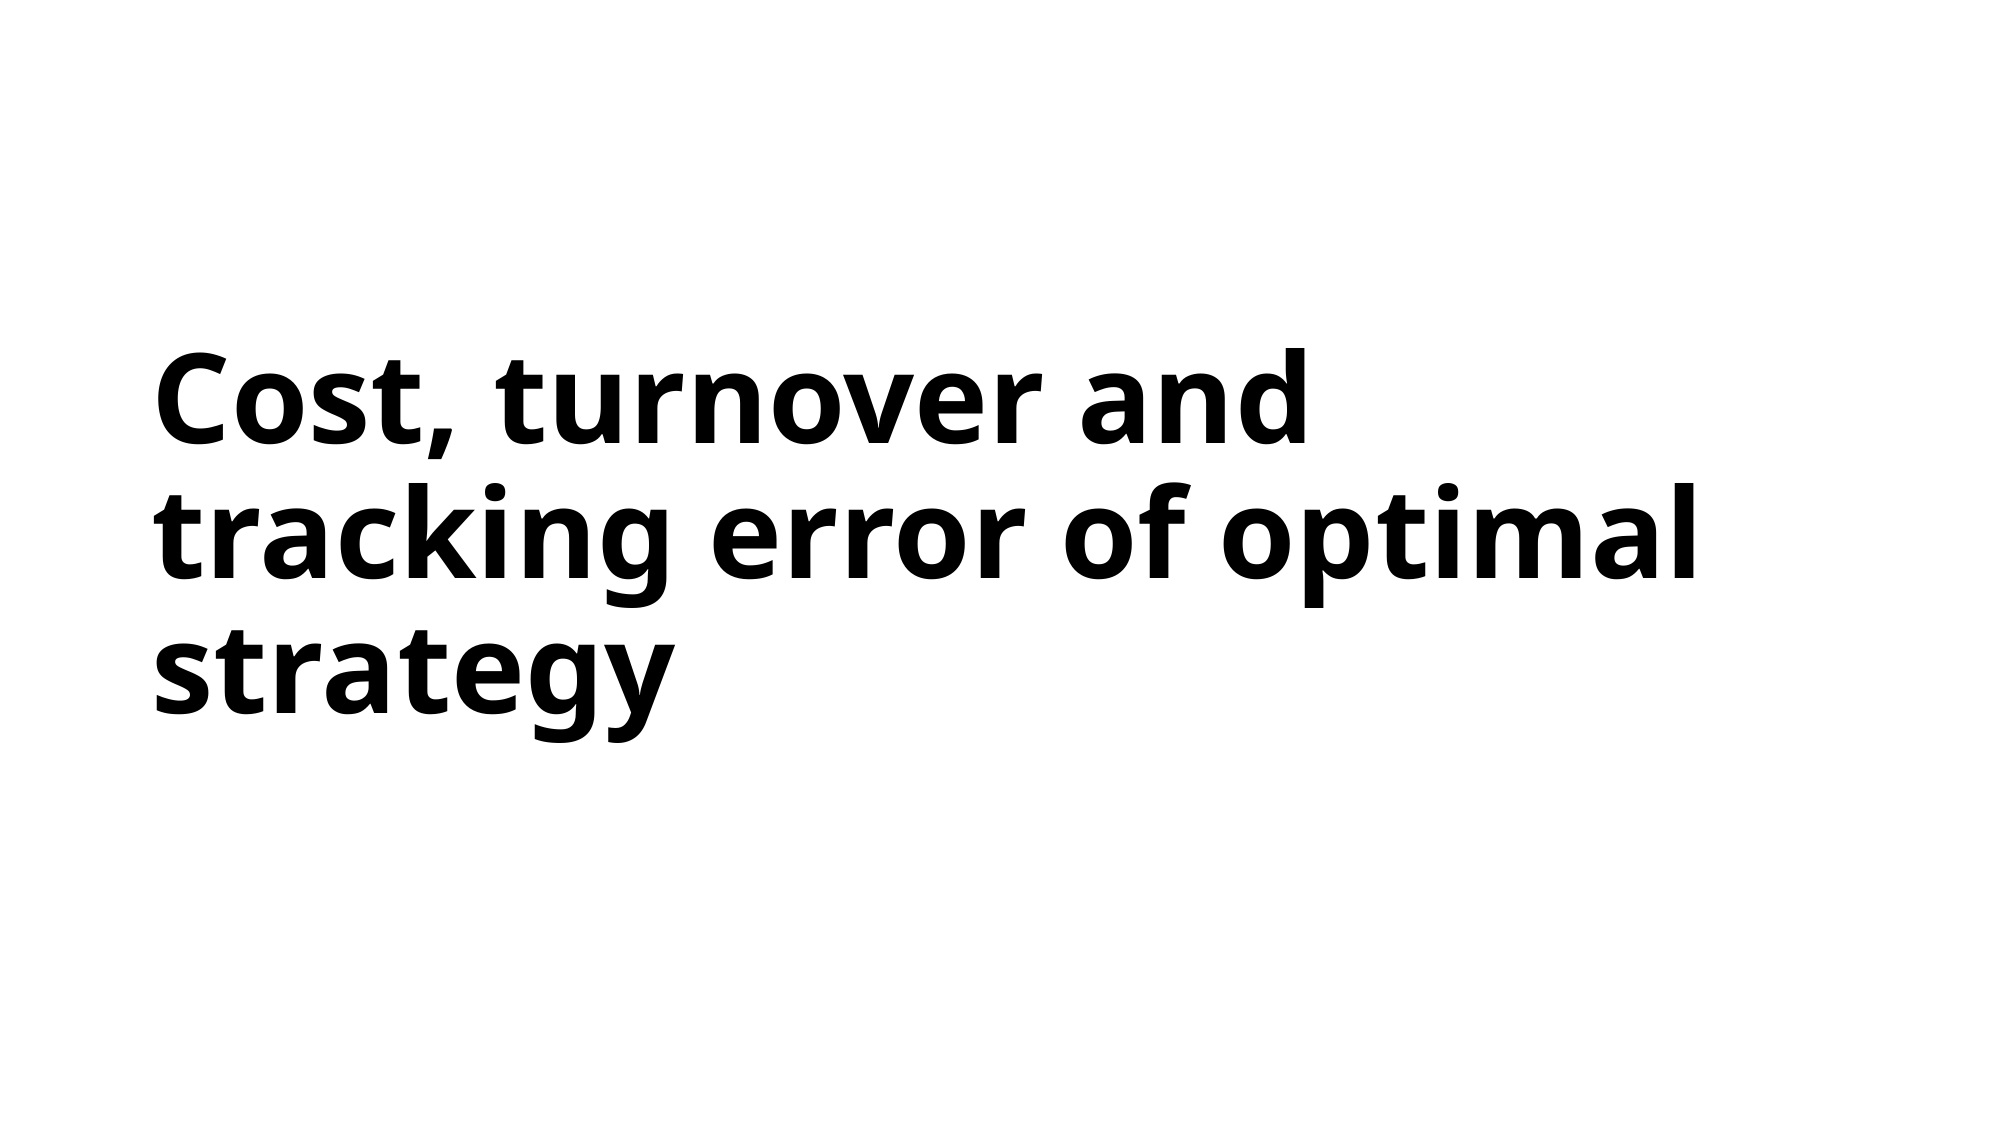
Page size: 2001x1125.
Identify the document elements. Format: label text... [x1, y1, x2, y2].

title Cost, turnover and tracking error of optimal strategy [136, 280, 1862, 749]
